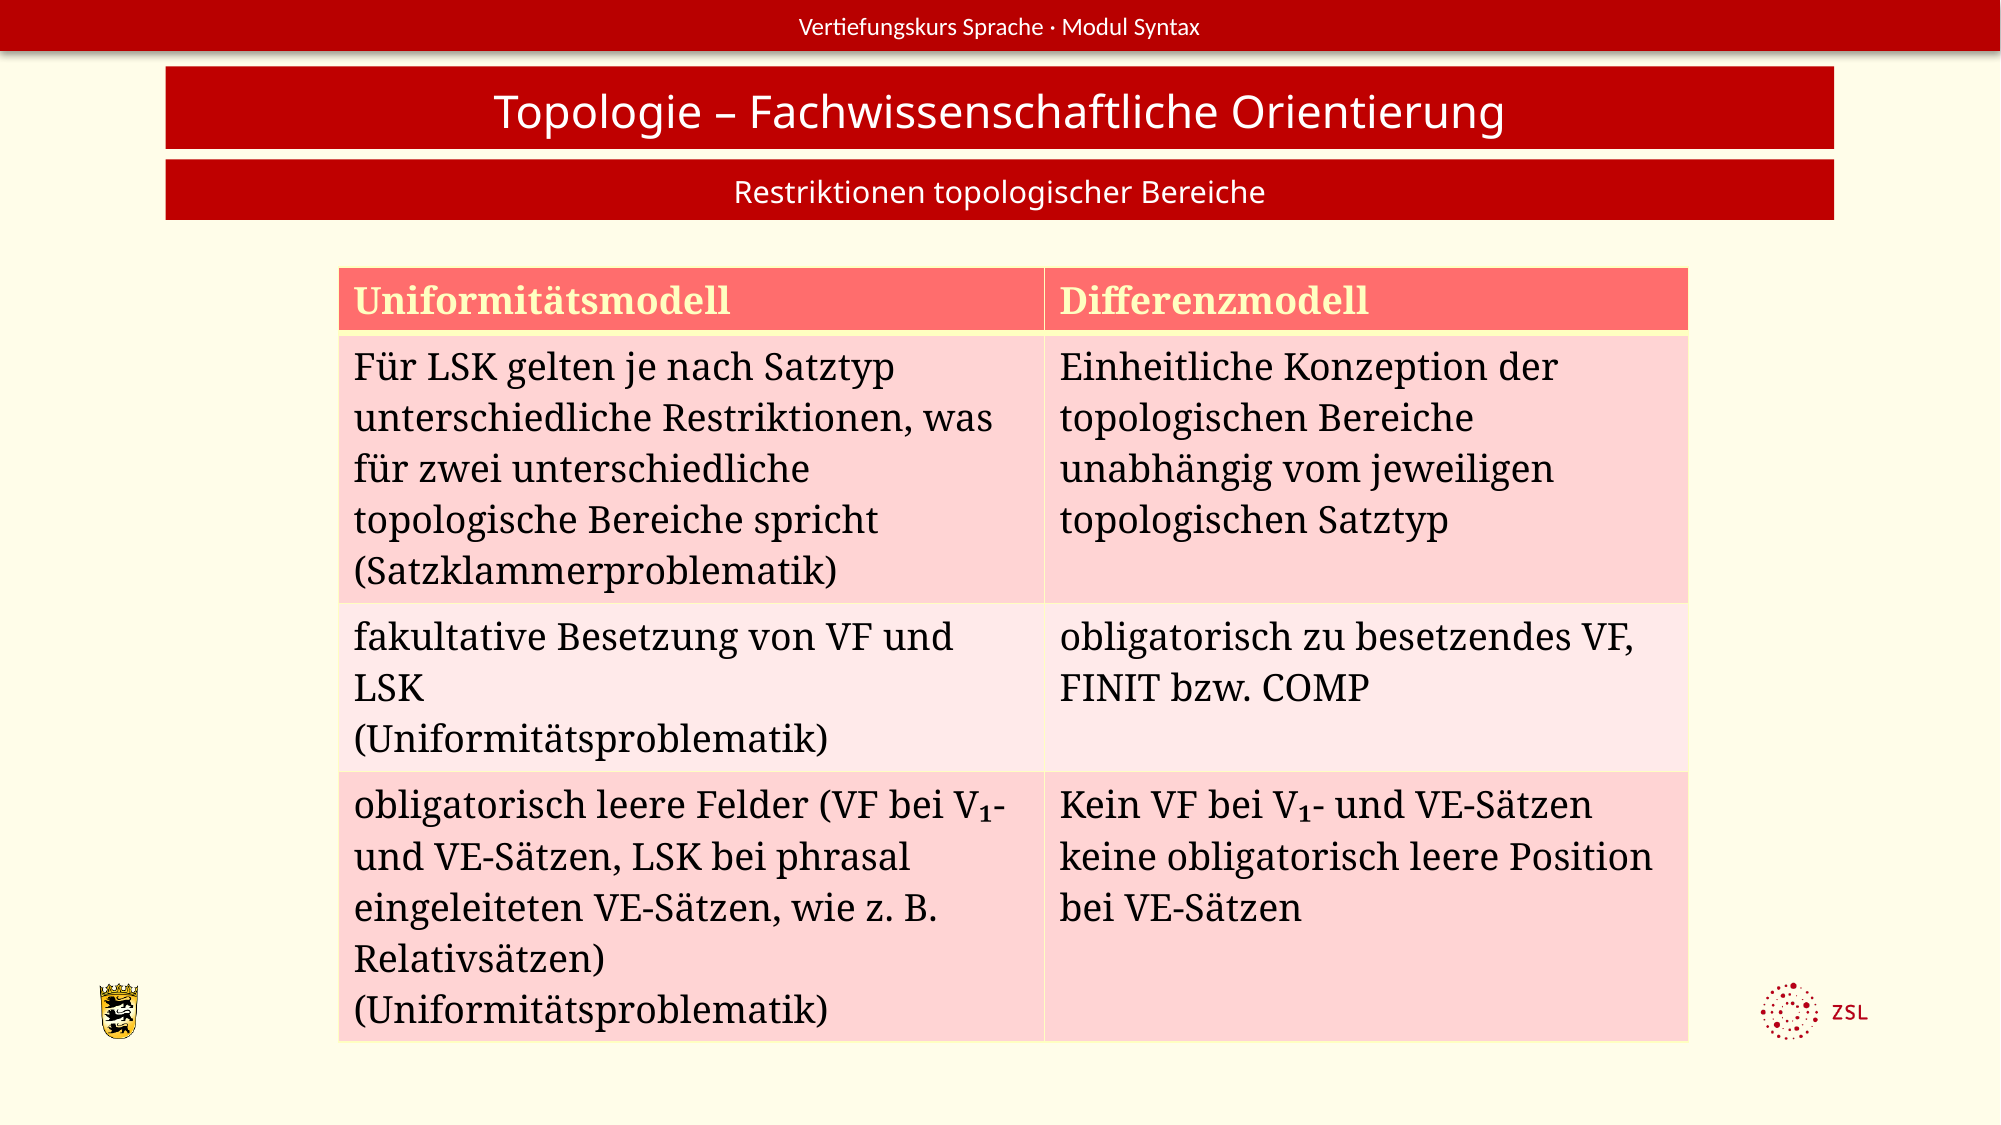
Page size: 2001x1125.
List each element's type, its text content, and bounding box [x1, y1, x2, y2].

table_cell Kein VF bei V₁- und VE-Sätzen keine obligatorisch leere Position bei VE-Sätzen [1045, 772, 1688, 1041]
table_header Differenzmodell [1045, 268, 1688, 330]
table_header Uniformitätsmodell [339, 268, 1044, 330]
picture [98, 981, 140, 1041]
table_cell obligatorisch zu besetzendes VF, FINIT bzw. COMP [1045, 604, 1688, 771]
text_box Topologie – Fachwissenschaftliche Orientierung [165, 66, 1835, 149]
picture [1746, 968, 1882, 1054]
table_cell Einheitliche Konzeption der topologischen Bereiche unabhängig vom jeweiligen topologischen Satztyp [1045, 336, 1688, 603]
text_box Restriktionen topologischer Bereiche [165, 159, 1835, 220]
table_cell Für LSK gelten je nach Satztyp unterschiedliche Restriktionen, was für zwei unterschiedliche topologische Bereiche spricht (Satzklammerproblematik) [339, 336, 1044, 603]
table_cell obligatorisch leere Felder (VF bei V₁- und VE-Sätzen, LSK bei phrasal eingeleiteten VE-Sätzen, wie z. B. Relativsätzen) (Uniformitätsproblematik) [339, 772, 1044, 1041]
table_cell fakultative Besetzung von VF und LSK (Uniformitätsproblematik) [339, 604, 1044, 771]
